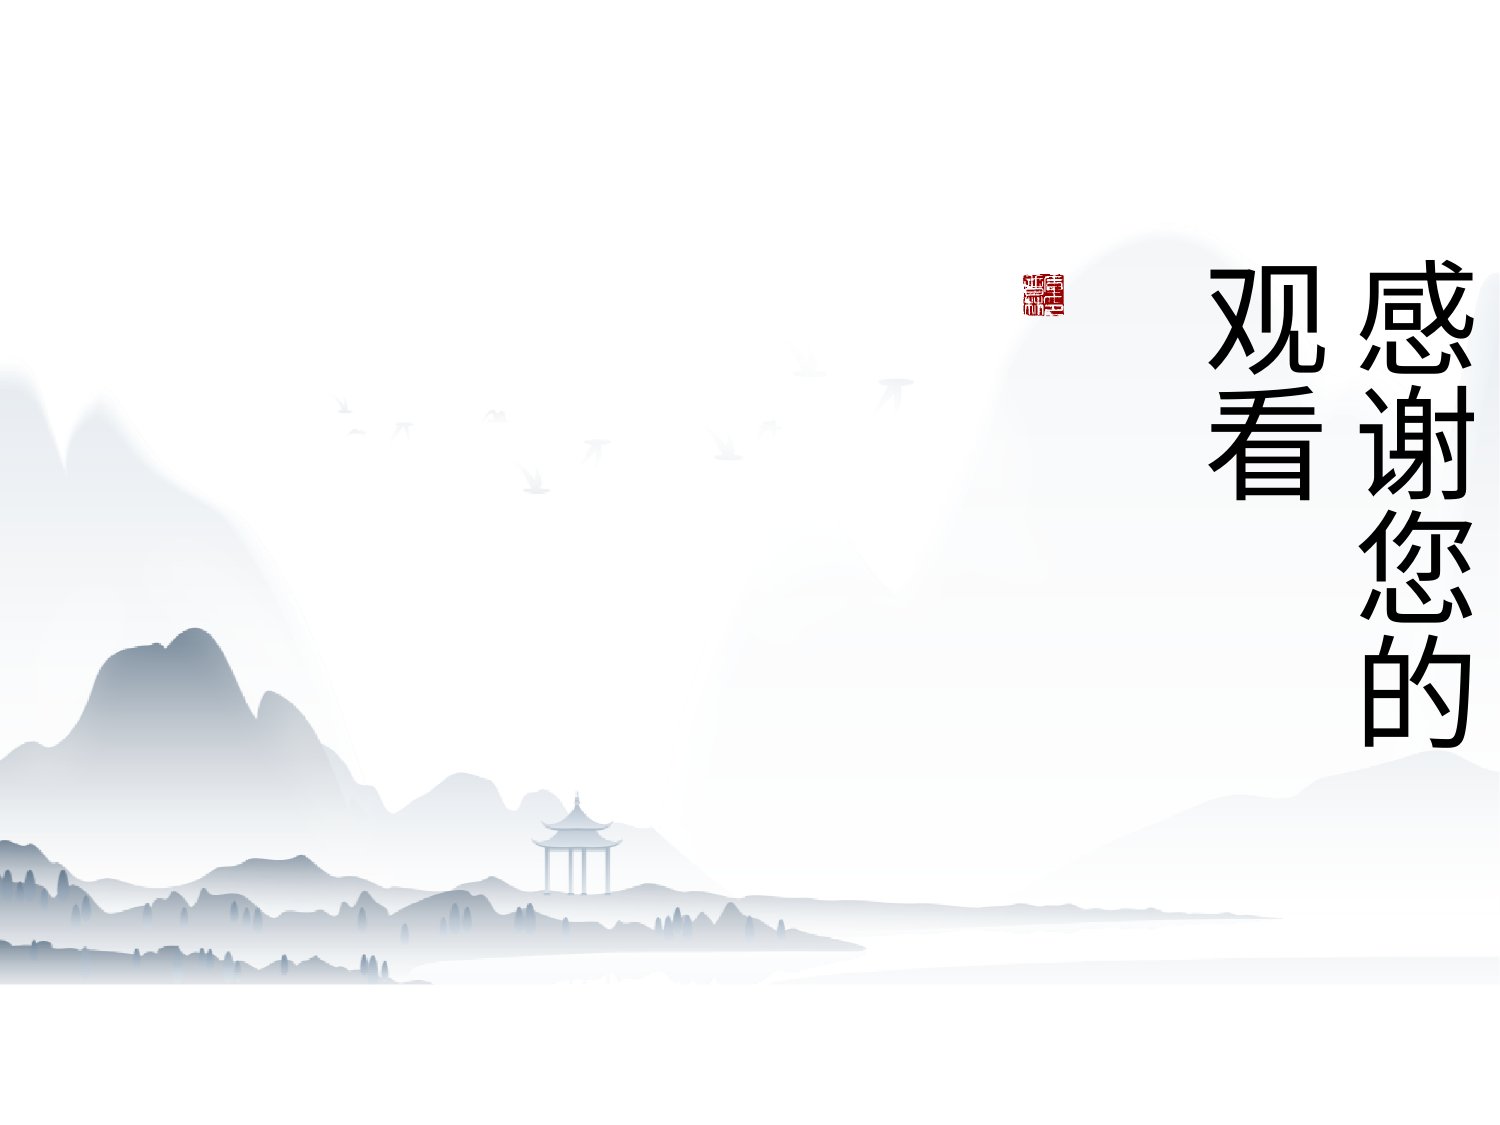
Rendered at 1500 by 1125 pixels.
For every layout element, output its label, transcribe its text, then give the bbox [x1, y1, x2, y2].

title 感谢您的观看 [1187, 255, 1364, 852]
picture [0, 140, 1500, 985]
